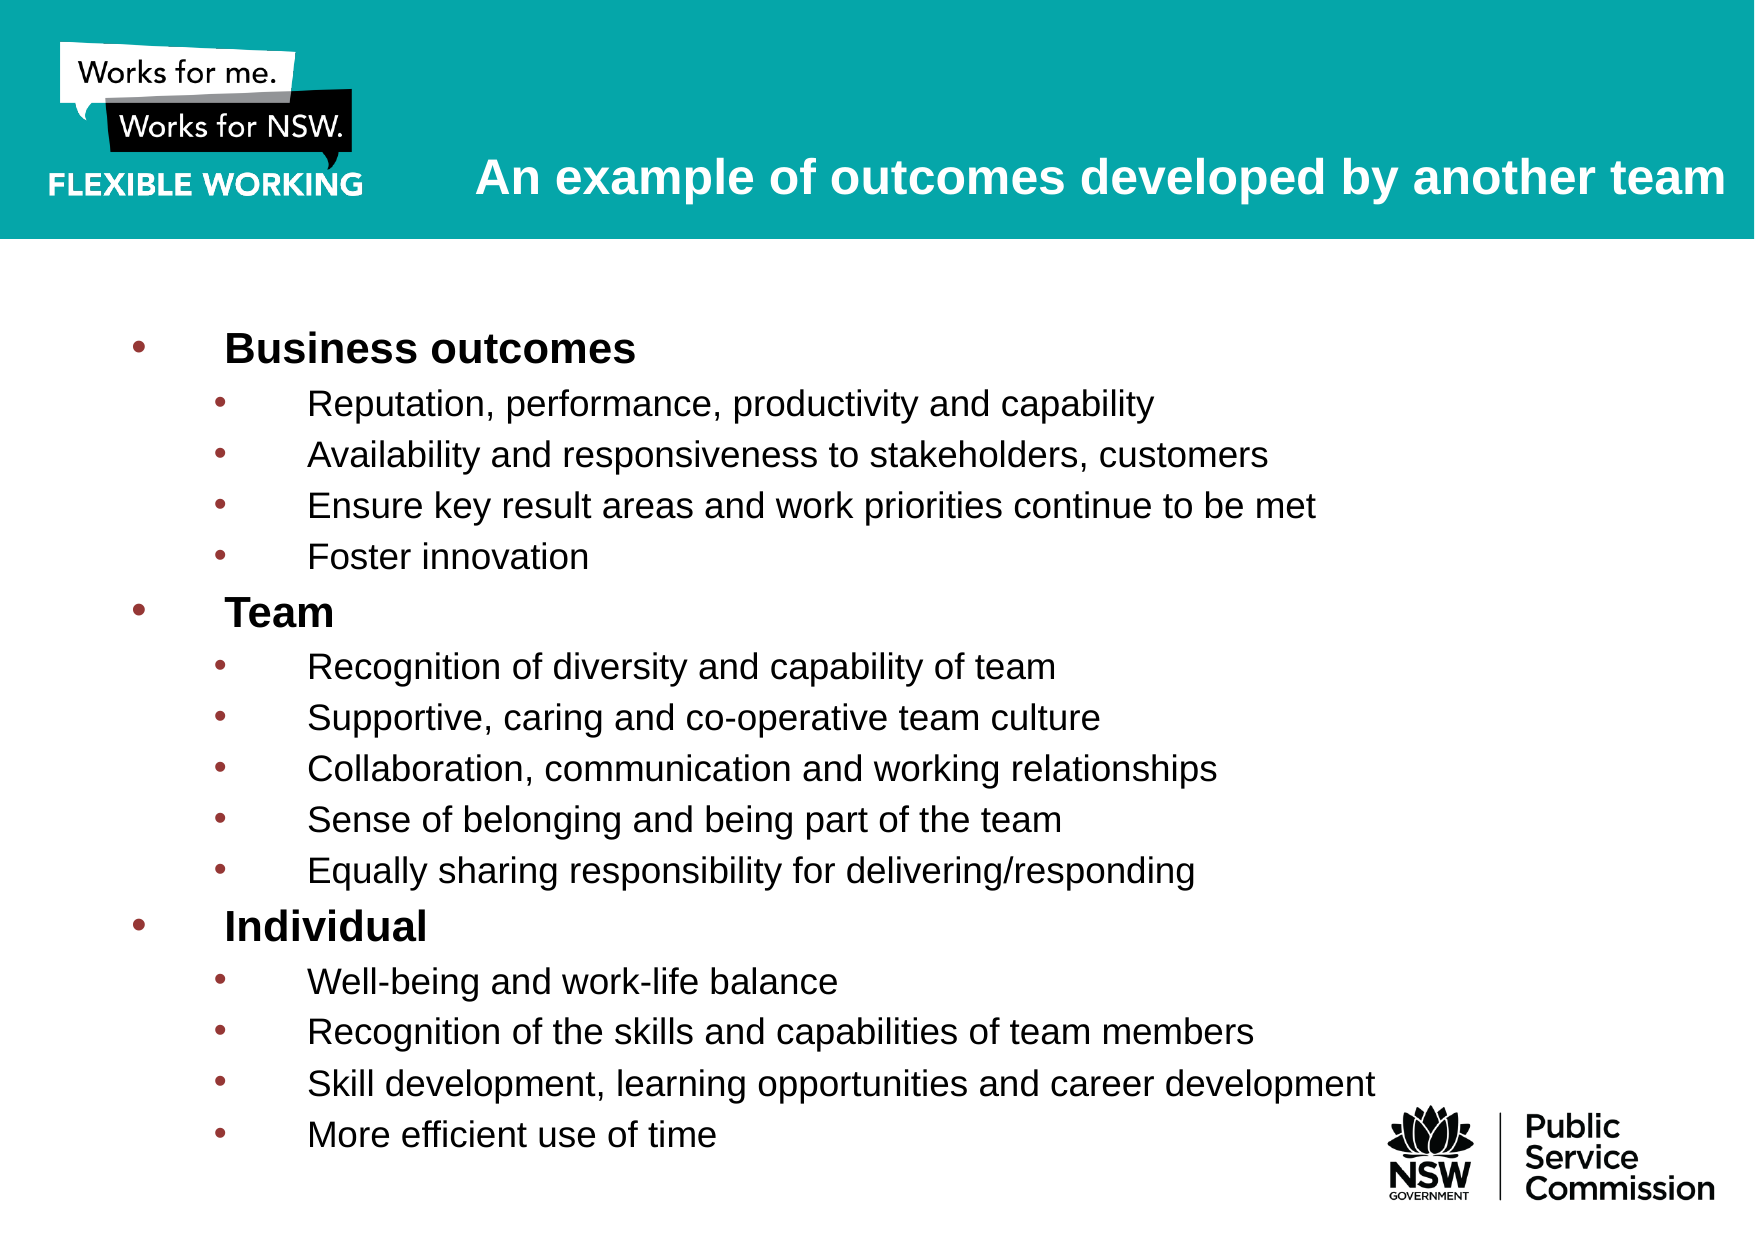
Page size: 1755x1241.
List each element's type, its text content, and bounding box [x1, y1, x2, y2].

text_box Business outcomes Reputation, performance, productivity and capability Availability and responsiveness to stakeholders, customers Ensure key result areas and work priorities continue to be met Foster innovation Team Recognition of diversity and capability of team Supportive, caring and co-operative team culture Collaboration, communication and working relationships Sense of belonging and being part of the team Equally sharing responsibility for delivering/responding Individual Well-being and work-life balance Recognition of the skills and capabilities of team members Skill development, learning opportunities and career development More efficient use of time [116, 312, 1638, 1162]
picture [1361, 1080, 1742, 1225]
title An example of outcomes developed by another team [416, 159, 1728, 219]
picture [0, 0, 1755, 239]
